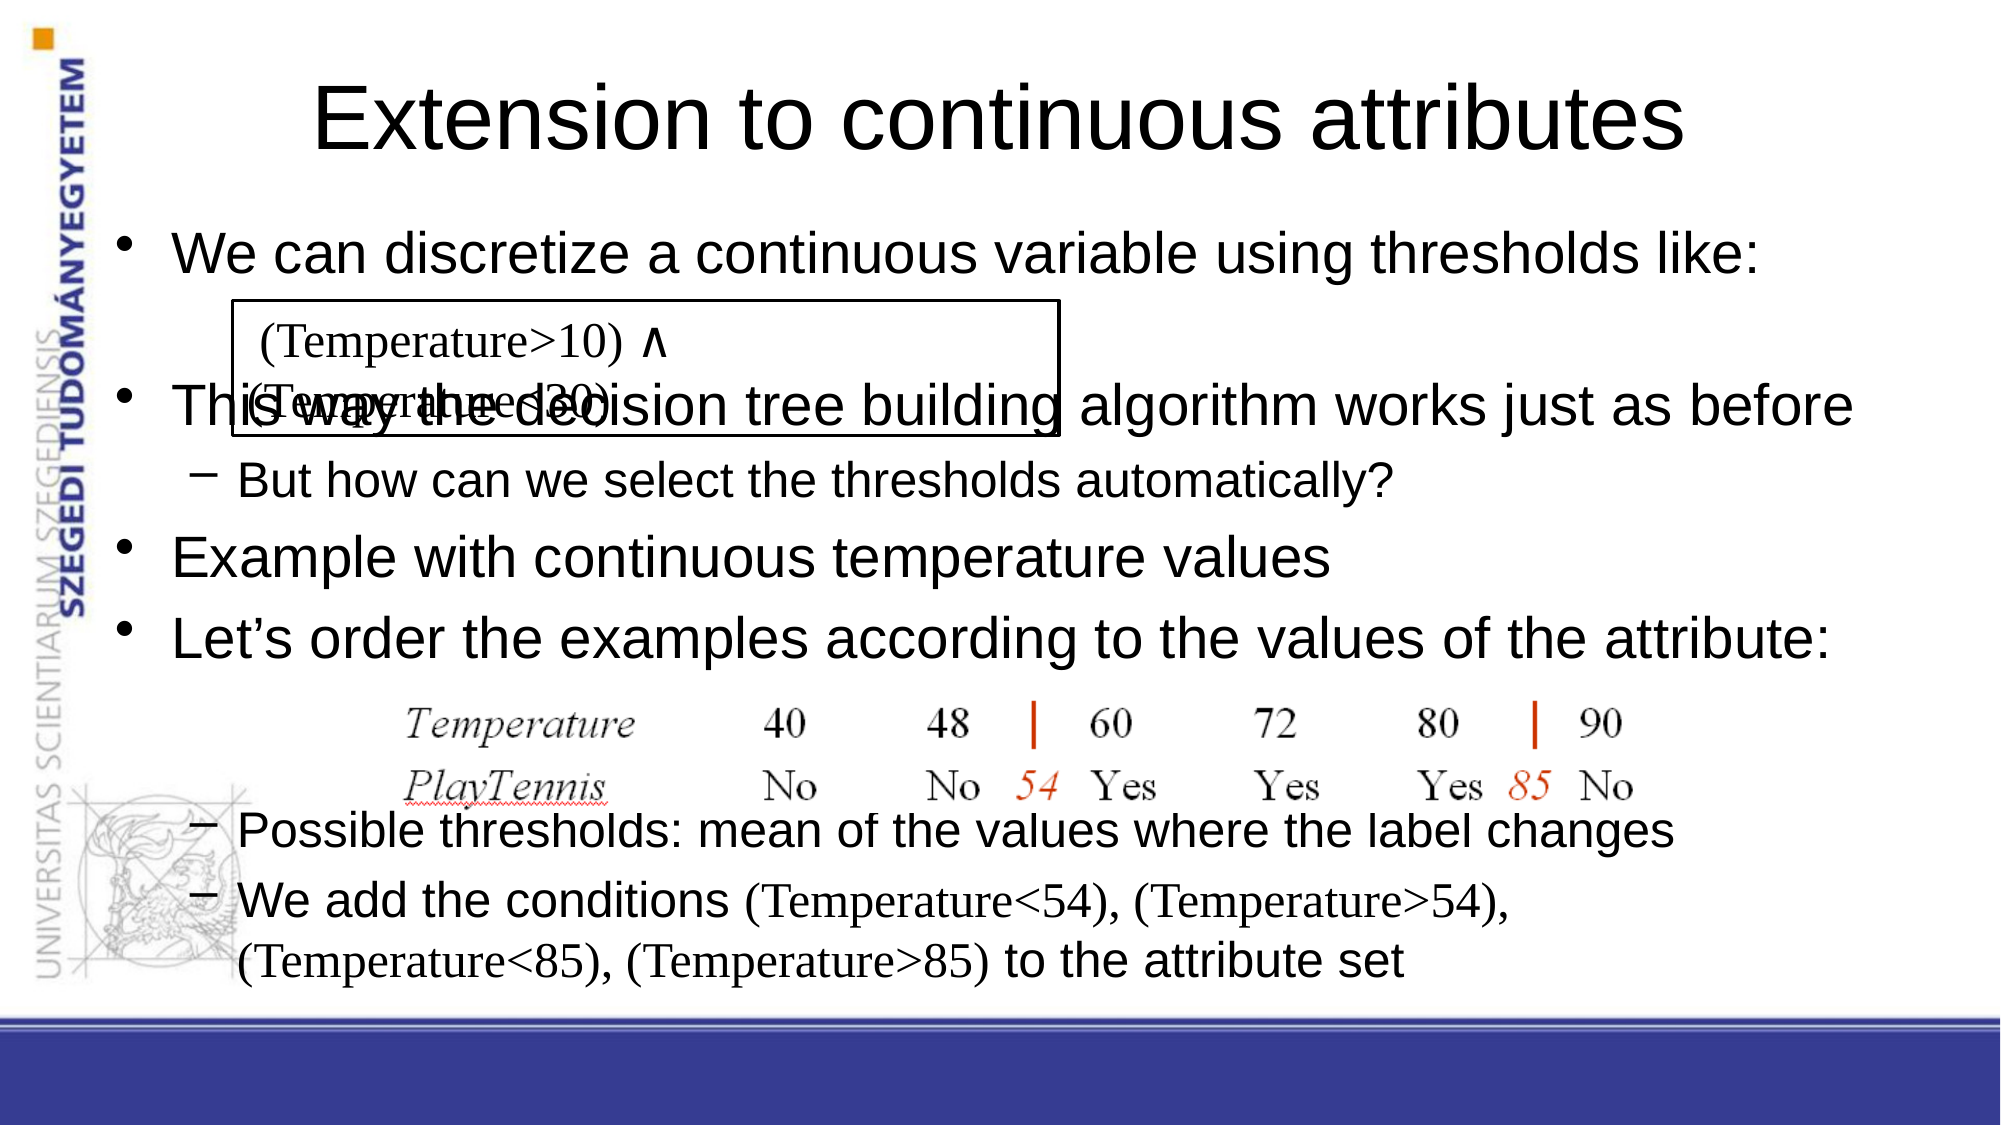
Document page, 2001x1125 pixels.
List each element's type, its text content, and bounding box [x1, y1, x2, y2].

picture [0, 0, 2001, 1125]
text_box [990, 544, 1010, 581]
text_box (Temperature>10) ∧ (Temperature<30) [232, 300, 1059, 436]
title Extension to continuous attributes [99, 19, 1900, 207]
text_box We can discretize a continuous variable using thresholds like: This way the decision tree building algorithm works just as before But how can we select the thresholds automatically? Example with continuous temperature values Let’s order the examples according to the values of the attribute: Possible thresholds: mean of the values where the label changes We add the conditions (Temperature<54), (Temperature>54), (Temperature<85), (Temperature>85) to the attribute set [99, 208, 1886, 951]
